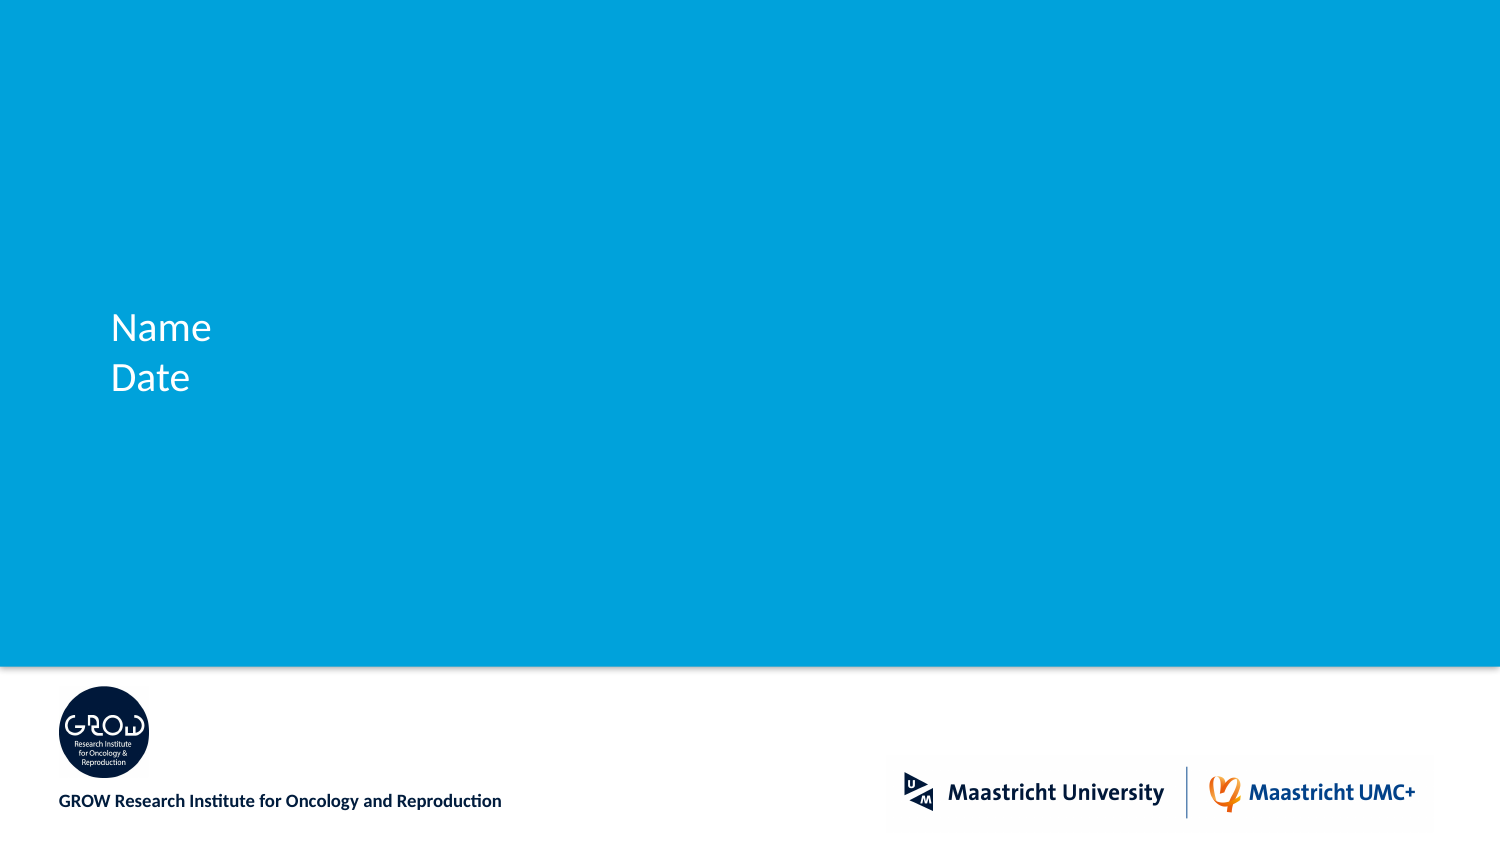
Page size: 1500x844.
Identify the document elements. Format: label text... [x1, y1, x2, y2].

footer GROW Research Institute for Oncology and Reproduction [59, 789, 566, 821]
subtitle Name Date [110, 300, 800, 516]
picture [59, 686, 149, 778]
picture [886, 755, 1434, 833]
